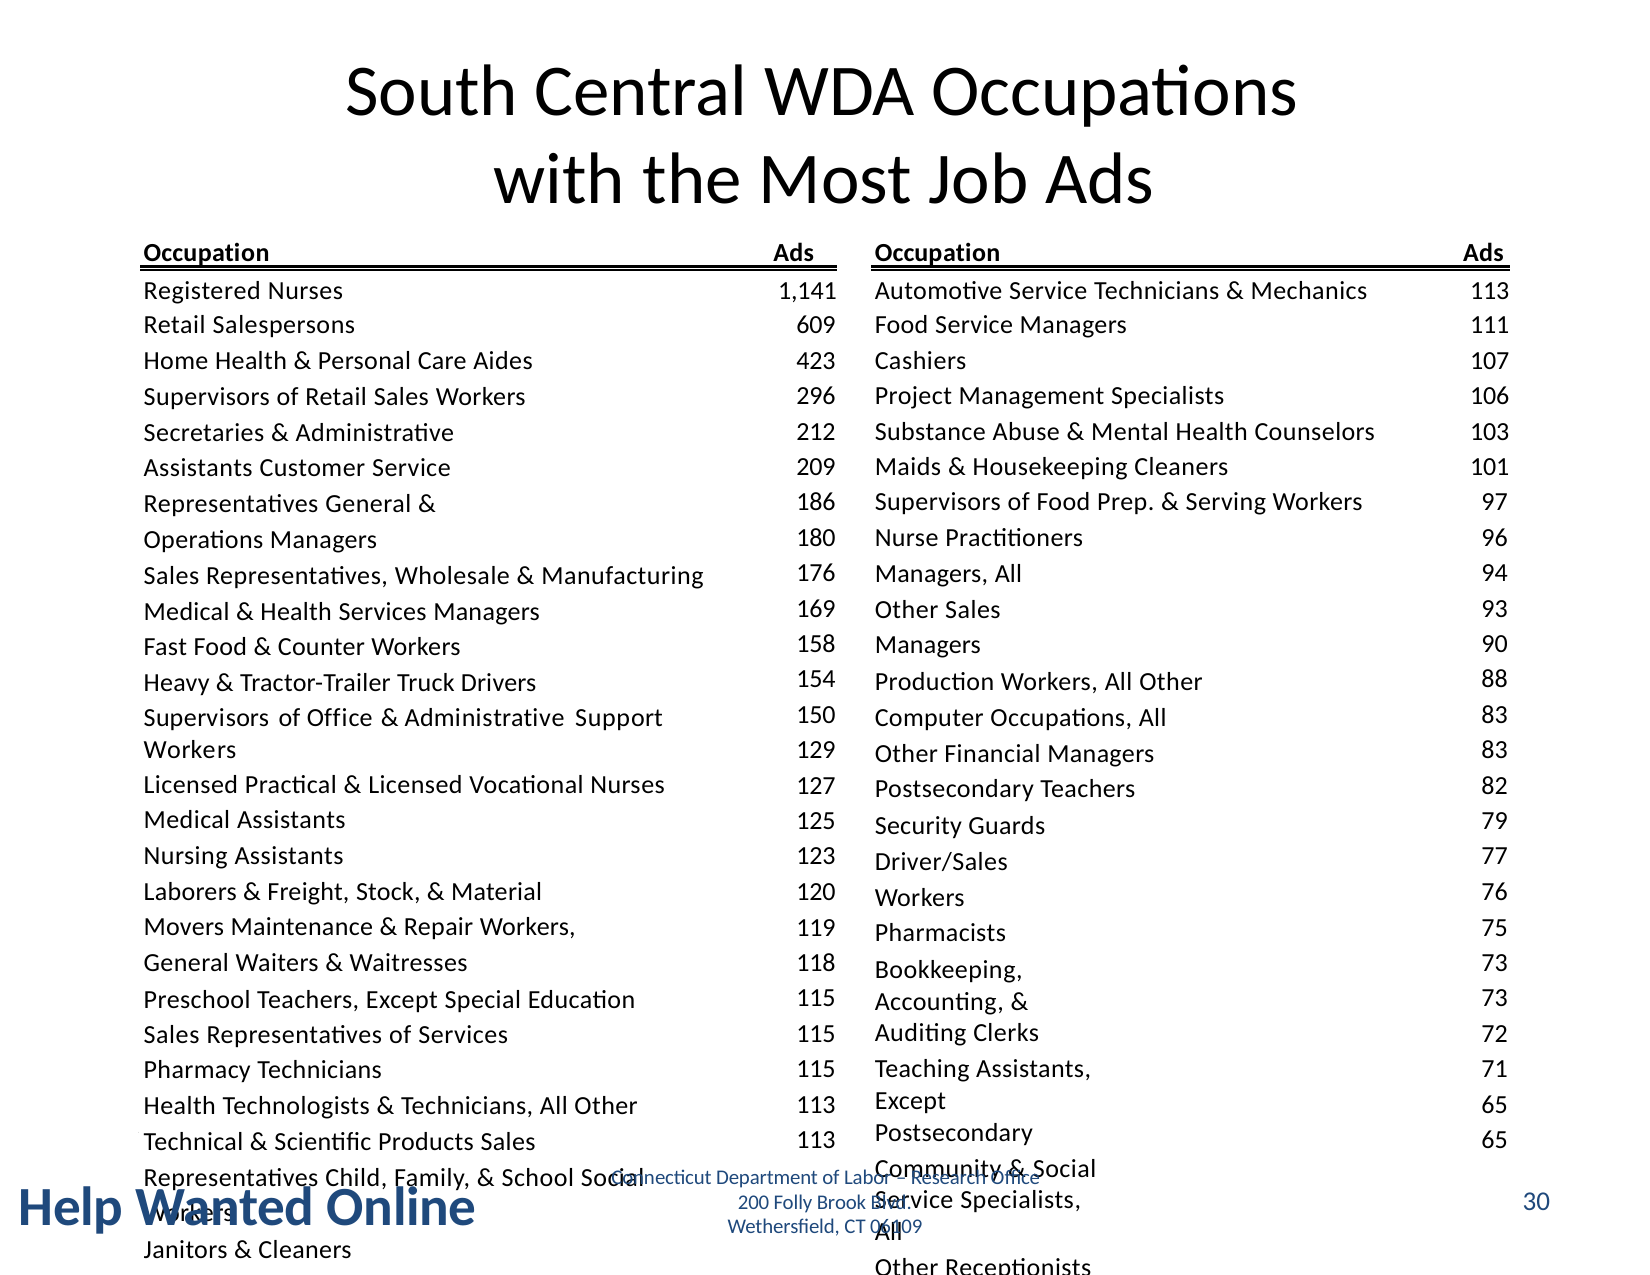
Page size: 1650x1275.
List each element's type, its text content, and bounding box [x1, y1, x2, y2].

text_box 30 [1520, 1185, 1557, 1217]
text_box Most Job Ads [756, 138, 1170, 217]
text_box South Central WDA Occupations [343, 51, 1318, 129]
text_box the [640, 138, 756, 217]
text_box Help Wanted Online [16, 1176, 491, 1236]
text_box Ads [1461, 237, 1509, 268]
text_box Connecticut Department of Labor – Research Office 200 Folly Brook Blvd. Wethersfield, CT 06109 [607, 1164, 1045, 1239]
text_box Automotive Service Technicians & Mechanics Food Service Managers Cashiers Project Management Specialists Substance Abuse & Mental Health Counselors Maids & Housekeeping Cleaners Supervisors of Food Prep. & Serving Workers Nurse Practitioners Managers, All Other Sales Managers Production Workers, All Other Computer Occupations, All Other Financial Managers Postsecondary Teachers Security Guards Driver/Sales Workers Pharmacists Bookkeeping, Accounting, & Auditing Clerks Teaching Assistants, Except Postsecondary Community & Social Service Specialists, All Other Receptionists & Information Clerks Counselors, All Other Clinical Laboratory Technologists & Technicians Computer User Support Specialists Industrial Engineers [872, 275, 1401, 1132]
text_box Occupation [141, 237, 271, 268]
text_box 1,141 609 423 296 212 209 186 180 176 169 158 154 150 129 127 125 123 120 119 118 115 115 115 113 113 [776, 275, 839, 1132]
text_box with [491, 138, 639, 217]
text_box Ads [771, 237, 819, 268]
text_box 113 111 107 106 103 101 97 96 94 93 90 88 83 83 82 79 77 76 75 73 73 72 71 65 65 [1468, 275, 1512, 1132]
text_box Registered Nurses Retail Salespersons Home Health & Personal Care Aides Supervisors of Retail Sales Workers Secretaries & Administrative Assistants Customer Service Representatives General & Operations Managers Sales Representatives, Wholesale & Manufacturing Medical & Health Services Managers Fast Food & Counter Workers Heavy & Tractor-Trailer Truck Drivers Supervisors of Office & Administrative Support Workers Licensed Practical & Licensed Vocational Nurses Medical Assistants Nursing Assistants Laborers & Freight, Stock, & Material Movers Maintenance & Repair Workers, General Waiters & Waitresses Preschool Teachers, Except Special Education Sales Representatives of Services Pharmacy Technicians Health Technologists & Technicians, All Other Technical & Scientific Products Sales Representatives Child, Family, & School Social Workers Janitors & Cleaners [141, 275, 742, 1132]
text_box [0, 1153, 1650, 1247]
text_box Occupation [872, 237, 1002, 268]
